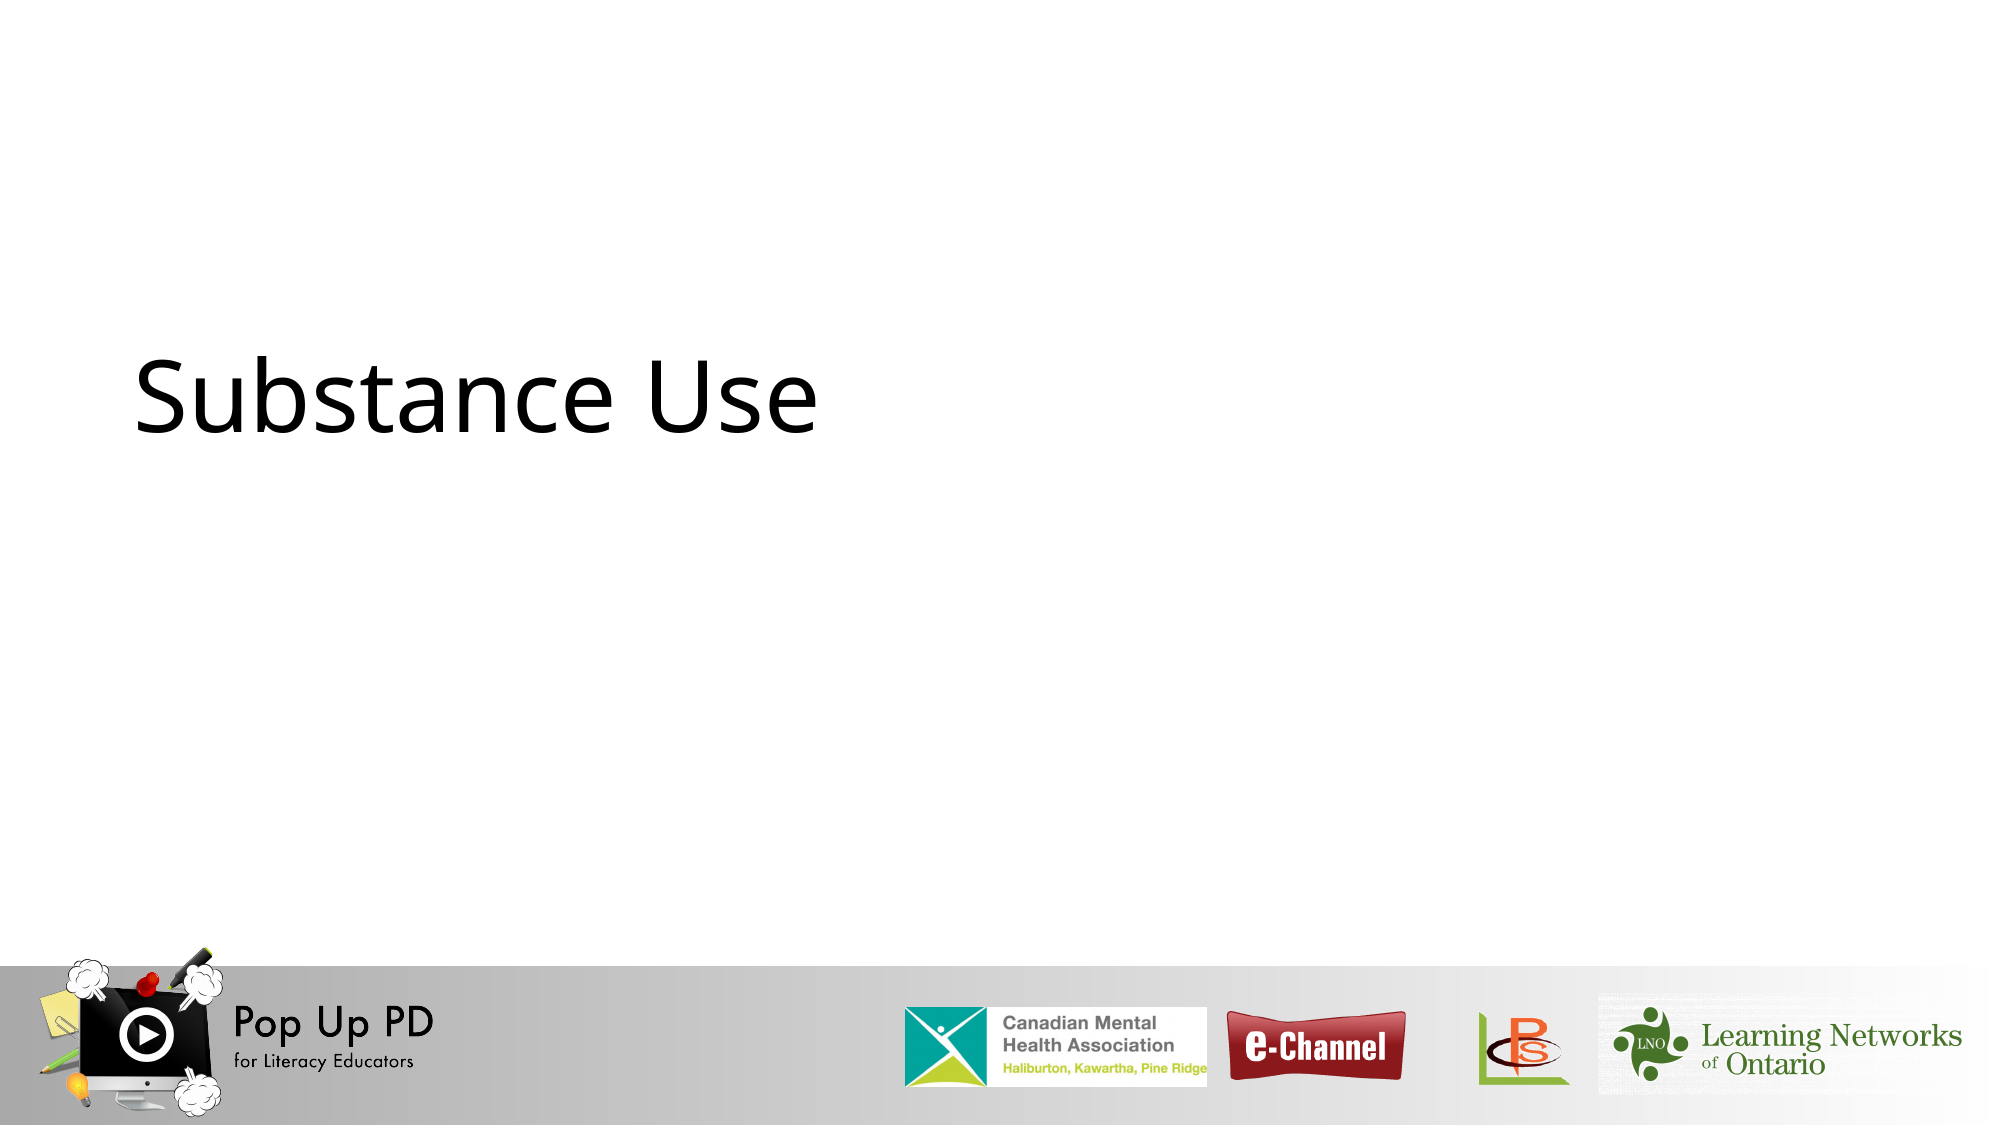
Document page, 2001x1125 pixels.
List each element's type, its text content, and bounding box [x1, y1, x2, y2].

picture [904, 1007, 1207, 1087]
picture [0, 940, 467, 1125]
picture [1598, 993, 1978, 1095]
picture [1226, 1011, 1406, 1085]
text_box Substance Use [118, 324, 1394, 549]
picture [1469, 999, 1575, 1091]
